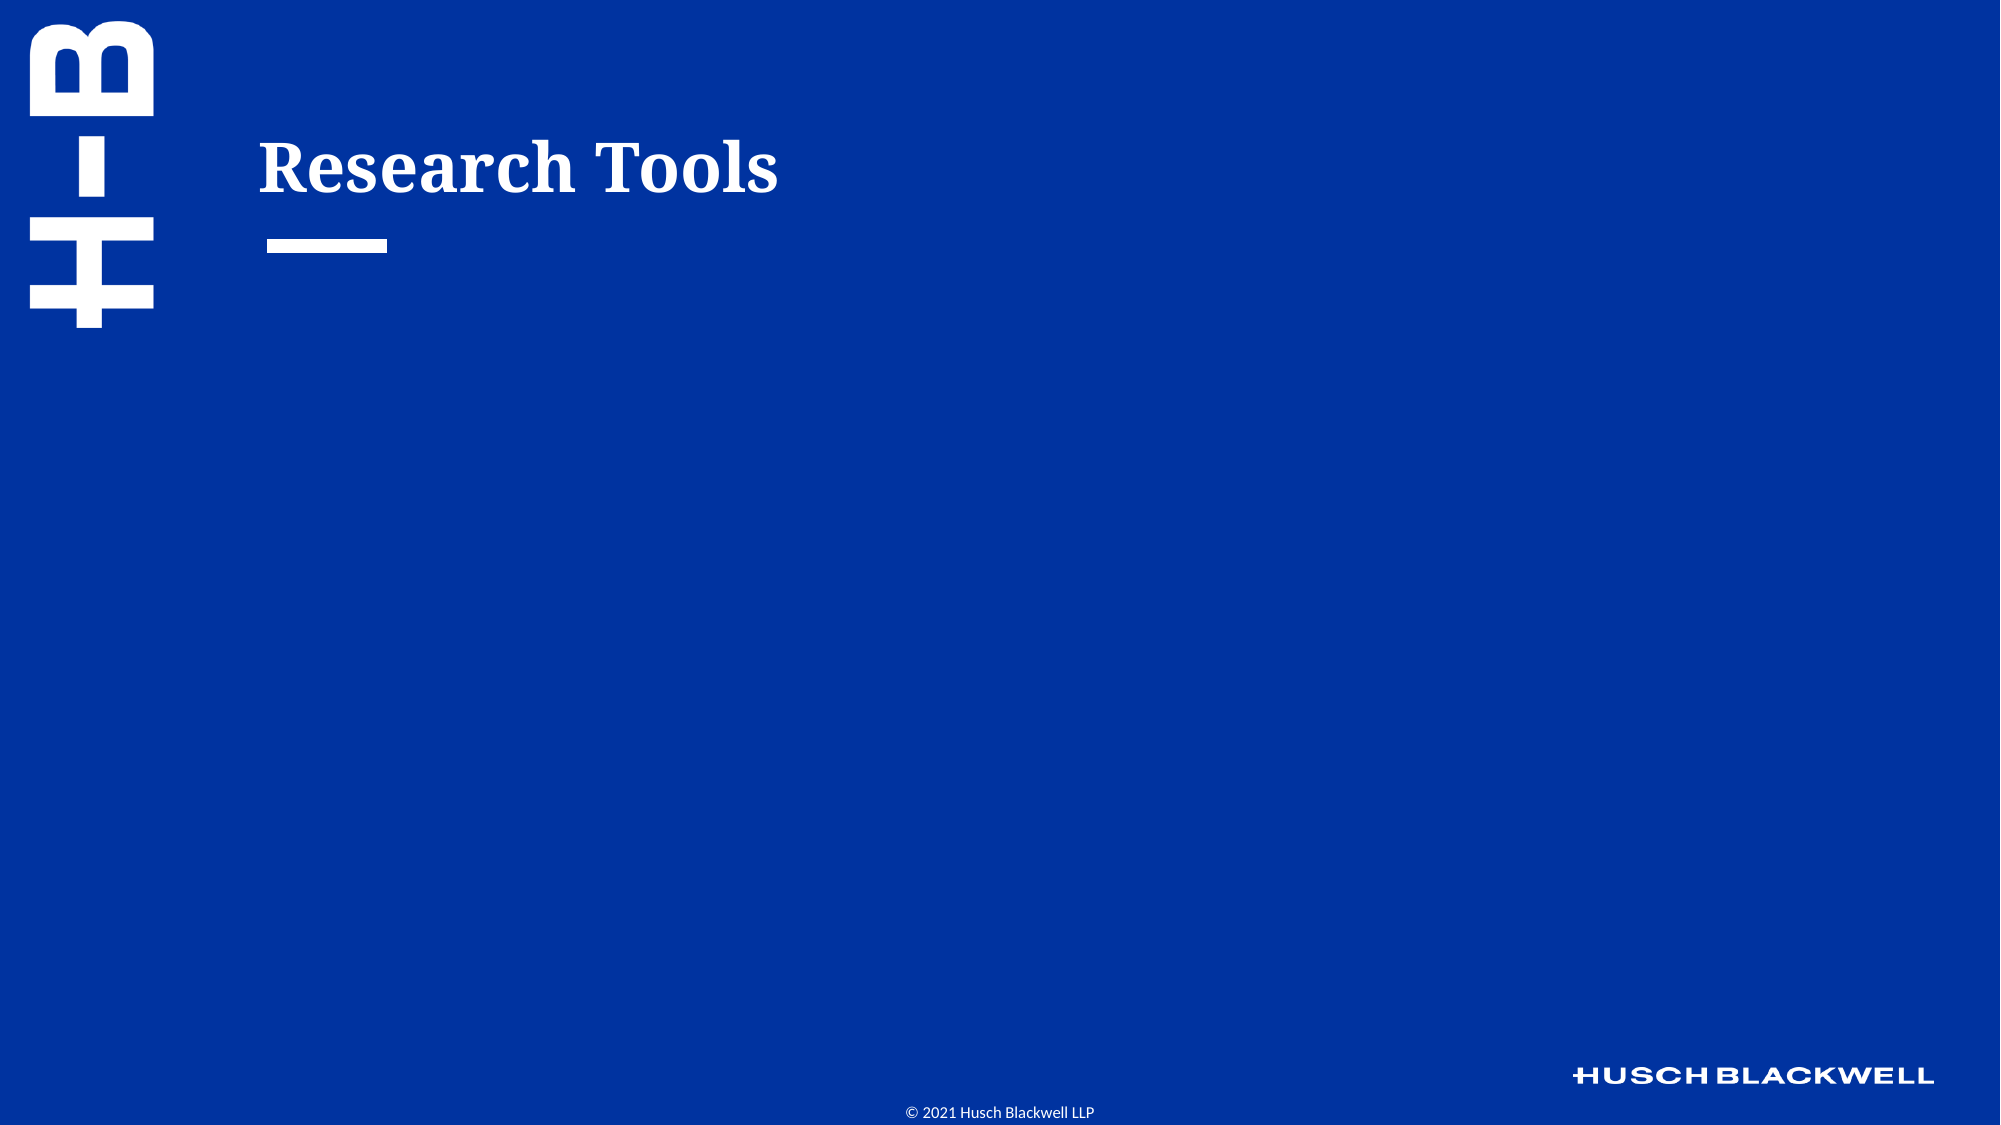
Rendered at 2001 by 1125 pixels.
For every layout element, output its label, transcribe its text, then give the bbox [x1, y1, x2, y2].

picture [0, 0, 184, 351]
title Research Tools [252, 21, 1747, 210]
picture [1573, 1067, 1934, 1084]
